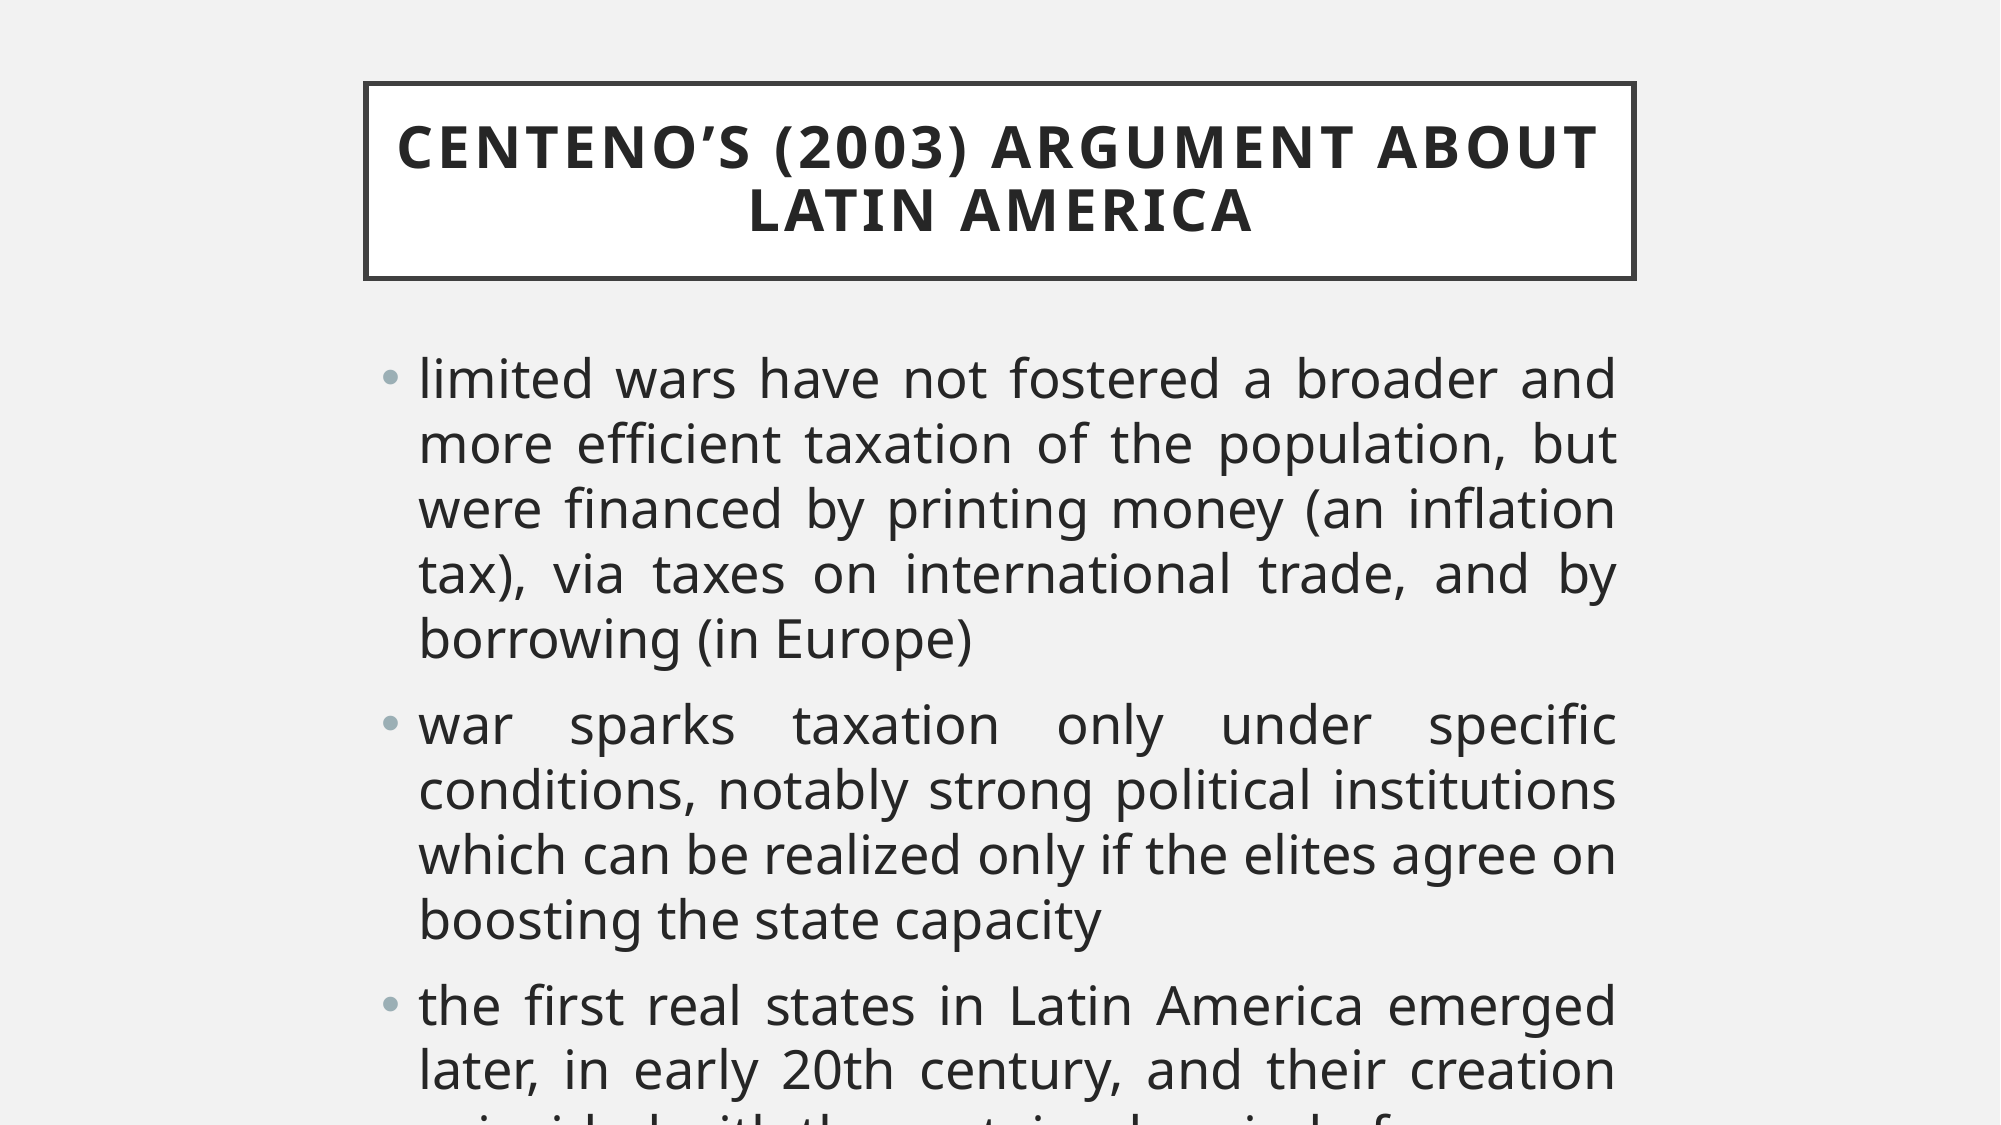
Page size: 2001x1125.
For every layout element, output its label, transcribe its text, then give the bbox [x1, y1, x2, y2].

list limited wars have not fostered a broader and more efficient taxation of the population, but were financed by printing money (an inflation tax), via taxes on international trade, and by borrowing (in Europe) war sparks taxation only under specific conditions, notably strong political institutions which can be realized only if the elites agree on boosting the state capacity the first real states in Latin America emerged later, in early 20th century, and their creation coincided with the sustained period of peace [366, 337, 1634, 1099]
title Centeno’s (2003) argument about Latin America [363, 81, 1637, 281]
